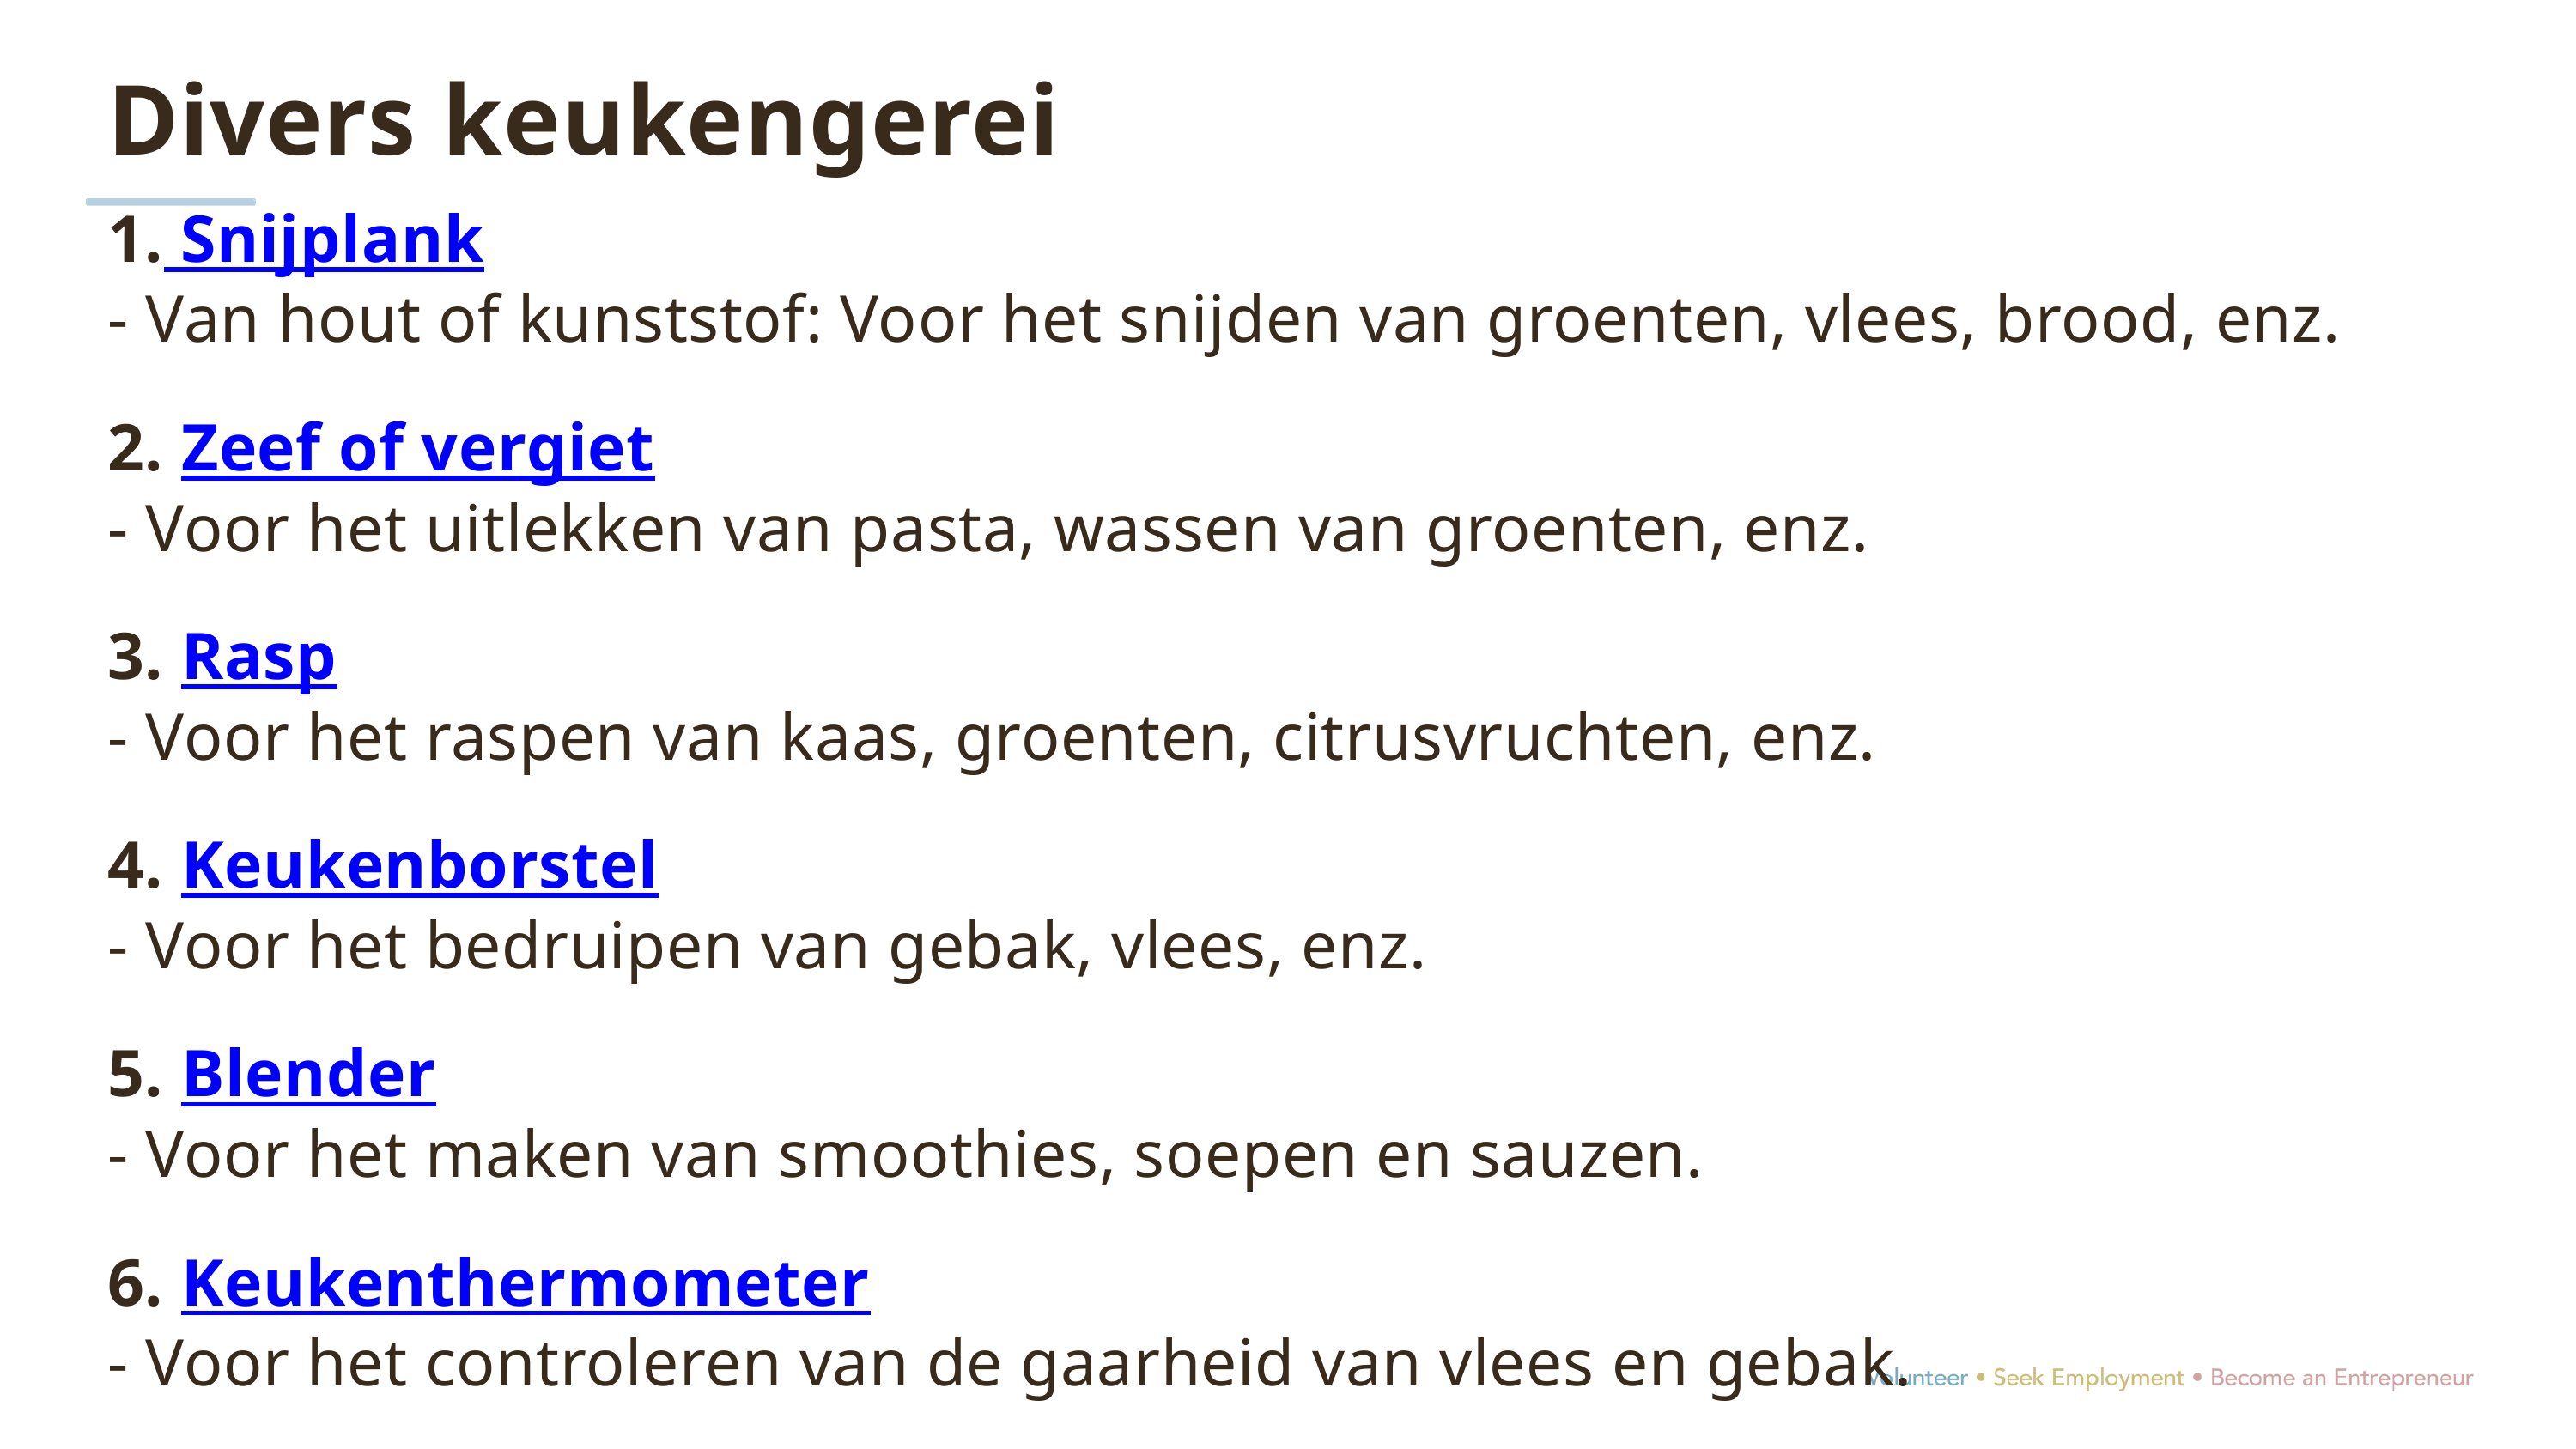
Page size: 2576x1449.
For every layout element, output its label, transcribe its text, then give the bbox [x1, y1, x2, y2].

text_box Divers keukengerei [107, 80, 2453, 175]
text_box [85, 197, 257, 206]
text_box [2453, 1347, 2538, 1421]
text_box 1. Snijplank - Van hout of kunststof: Voor het snijden van groenten, vlees, brood, enz. 2. Zeef of vergiet - Voor het uitlekken van pasta, wassen van groenten, enz. 3. Rasp - Voor het raspen van kaas, groenten, citrusvruchten, enz. 4. Keukenborstel - Voor het bedruipen van gebak, vlees, enz. 5. Blender - Voor het maken van smoothies, soepen en sauzen. 6. Keukenthermometer - Voor het controleren van de gaarheid van vlees en gebak. [107, 215, 2453, 1449]
